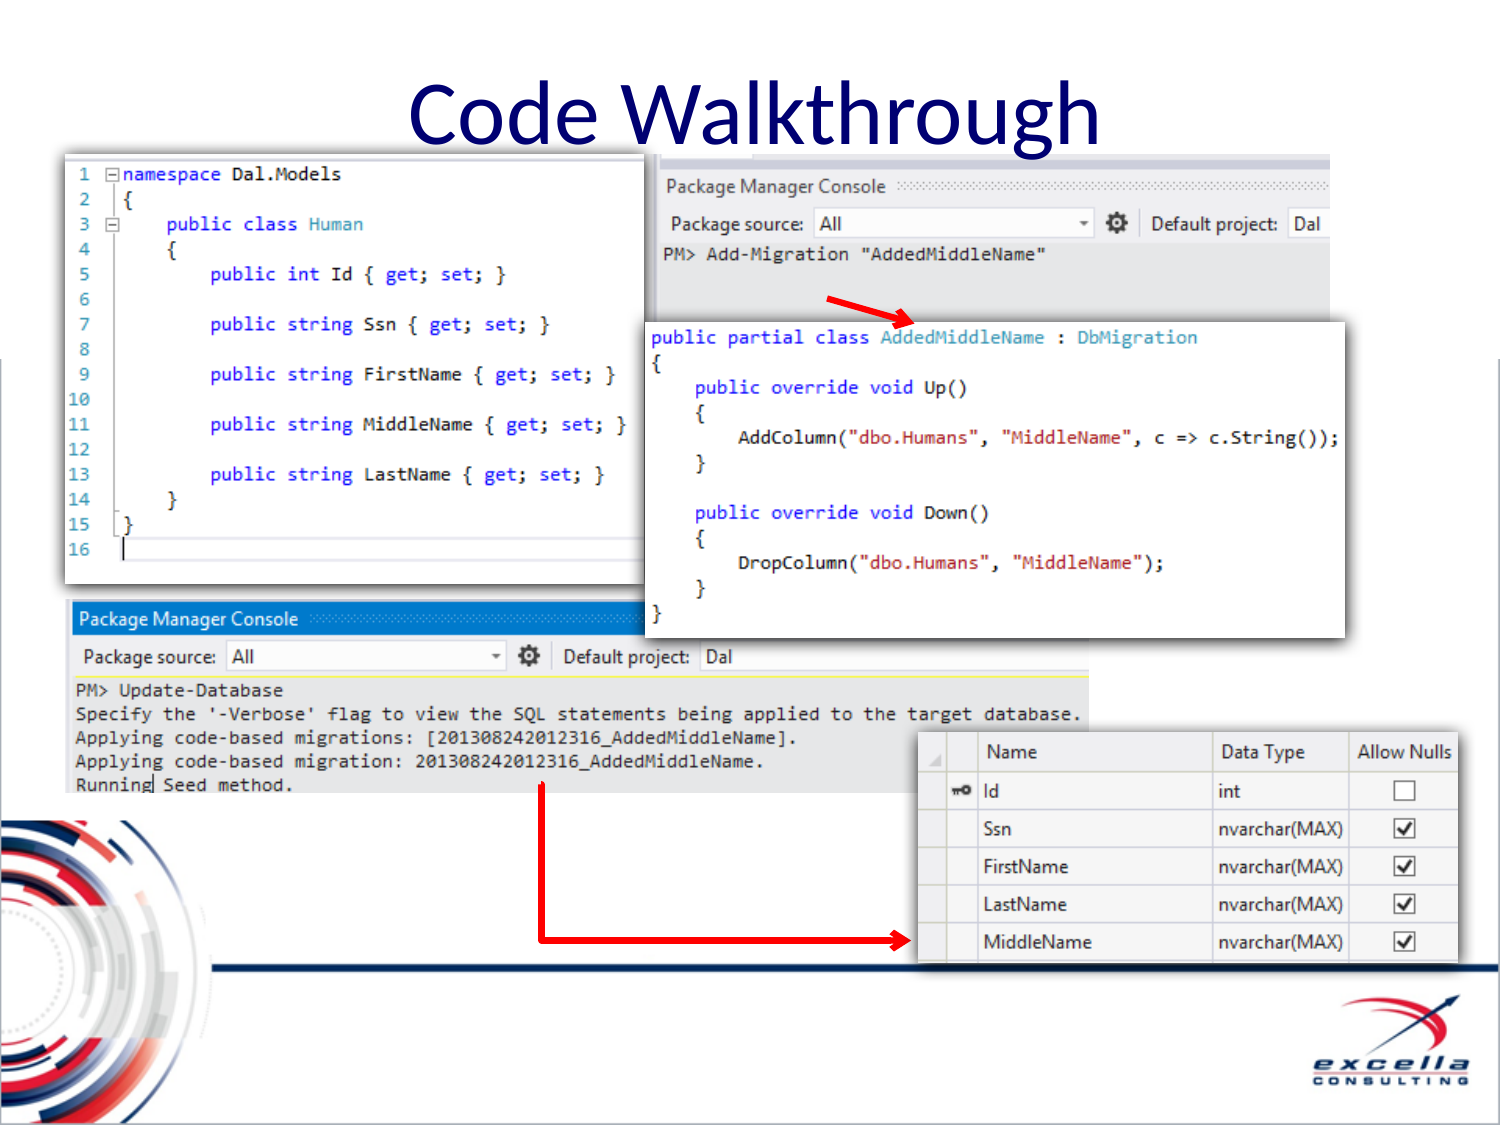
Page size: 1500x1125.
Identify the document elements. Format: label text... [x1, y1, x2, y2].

title Code Walkthrough [99, 45, 1413, 233]
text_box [647, 677, 805, 1048]
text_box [826, 298, 915, 324]
picture [0, 154, 1500, 1125]
